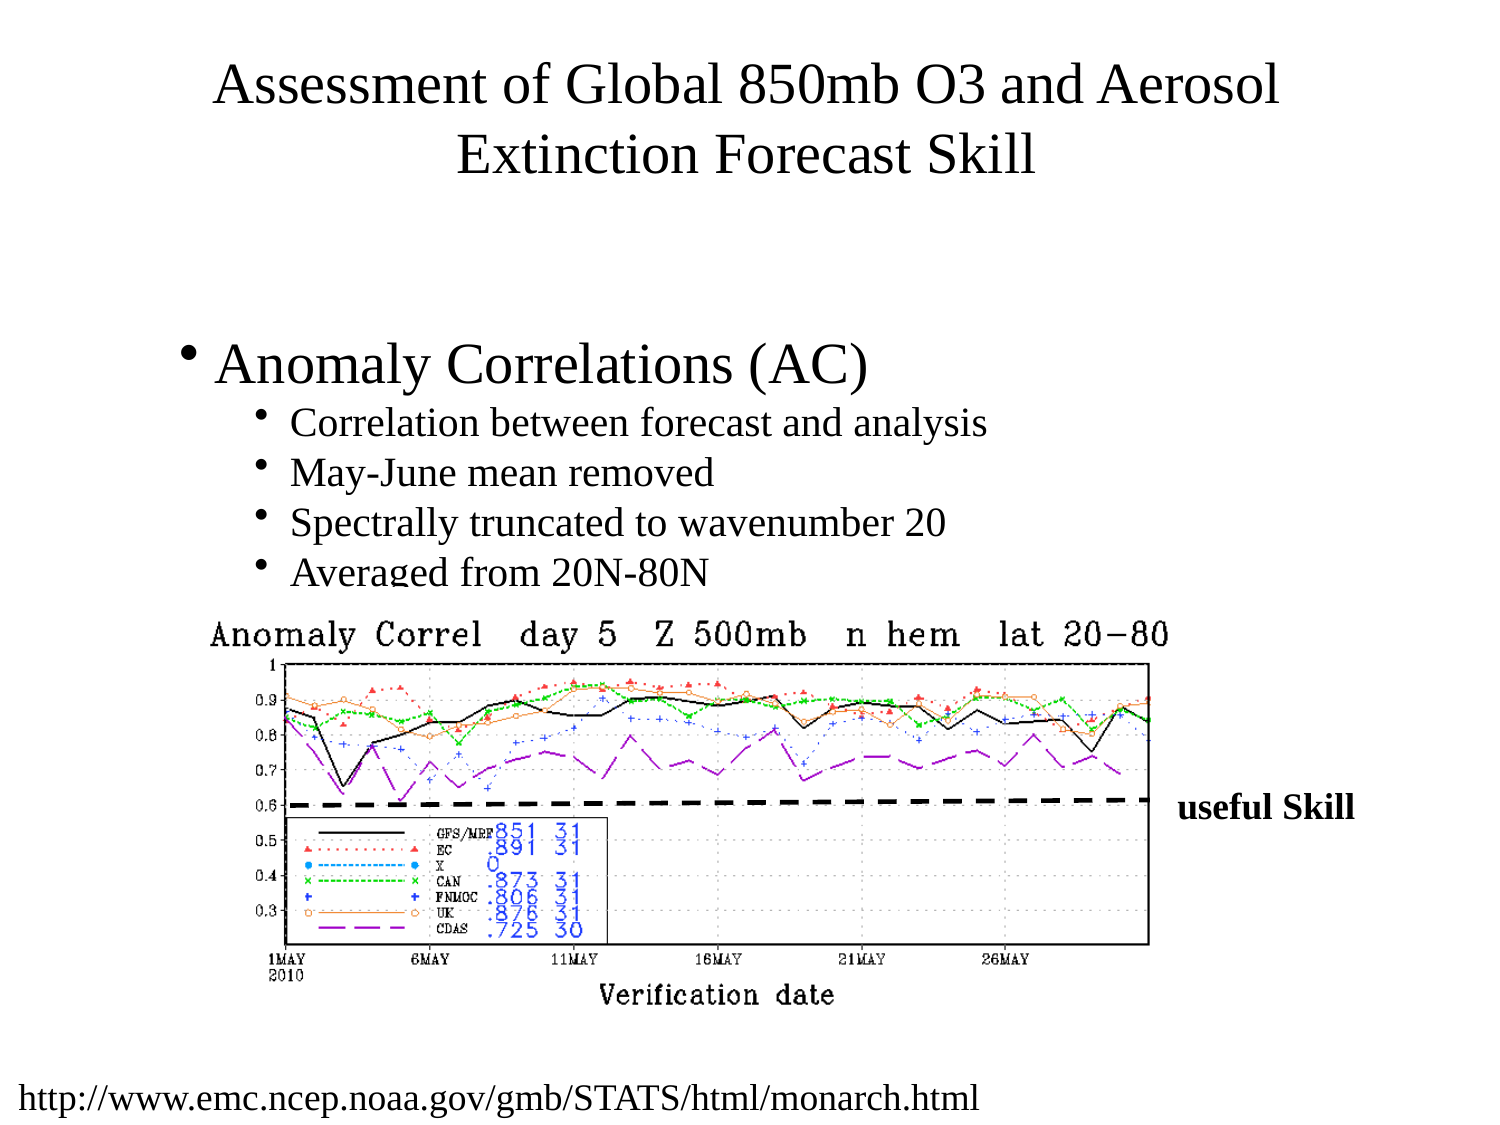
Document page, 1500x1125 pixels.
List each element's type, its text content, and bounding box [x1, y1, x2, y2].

text_box Assessment of Global 850mb O3 and Aerosol Extinction Forecast Skill Anomaly Correlations (AC) Correlation between forecast and analysis May-June mean removed Spectrally truncated to wavenumber 20 Averaged from 20N-80N [125, 37, 1369, 603]
picture [199, 587, 1201, 1017]
text_box http://www.emc.ncep.noaa.gov/gmb/STATS/html/monarch.html [3, 1065, 997, 1125]
text_box useful Skill [1204, 774, 1371, 835]
